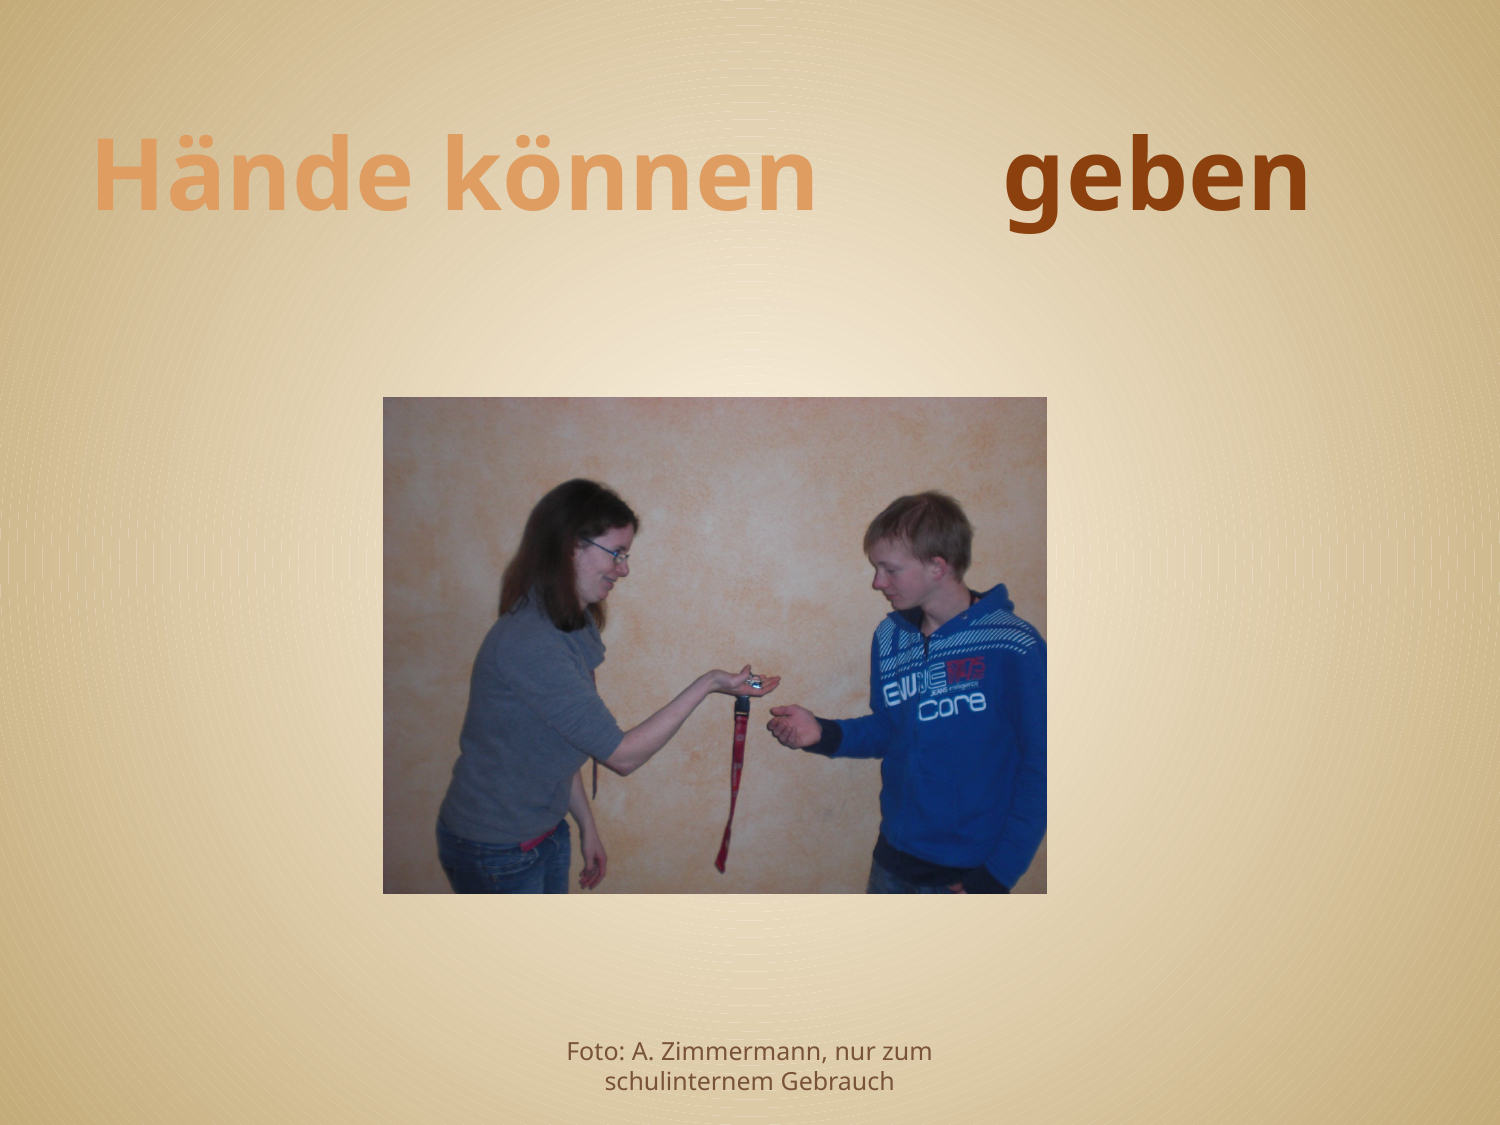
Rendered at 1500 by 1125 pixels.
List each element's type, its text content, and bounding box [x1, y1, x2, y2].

title Hände können geben [75, 50, 1425, 238]
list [383, 397, 1047, 895]
footer Foto: A. Zimmermann, nur zum schulinternem Gebrauch [512, 1024, 988, 1103]
